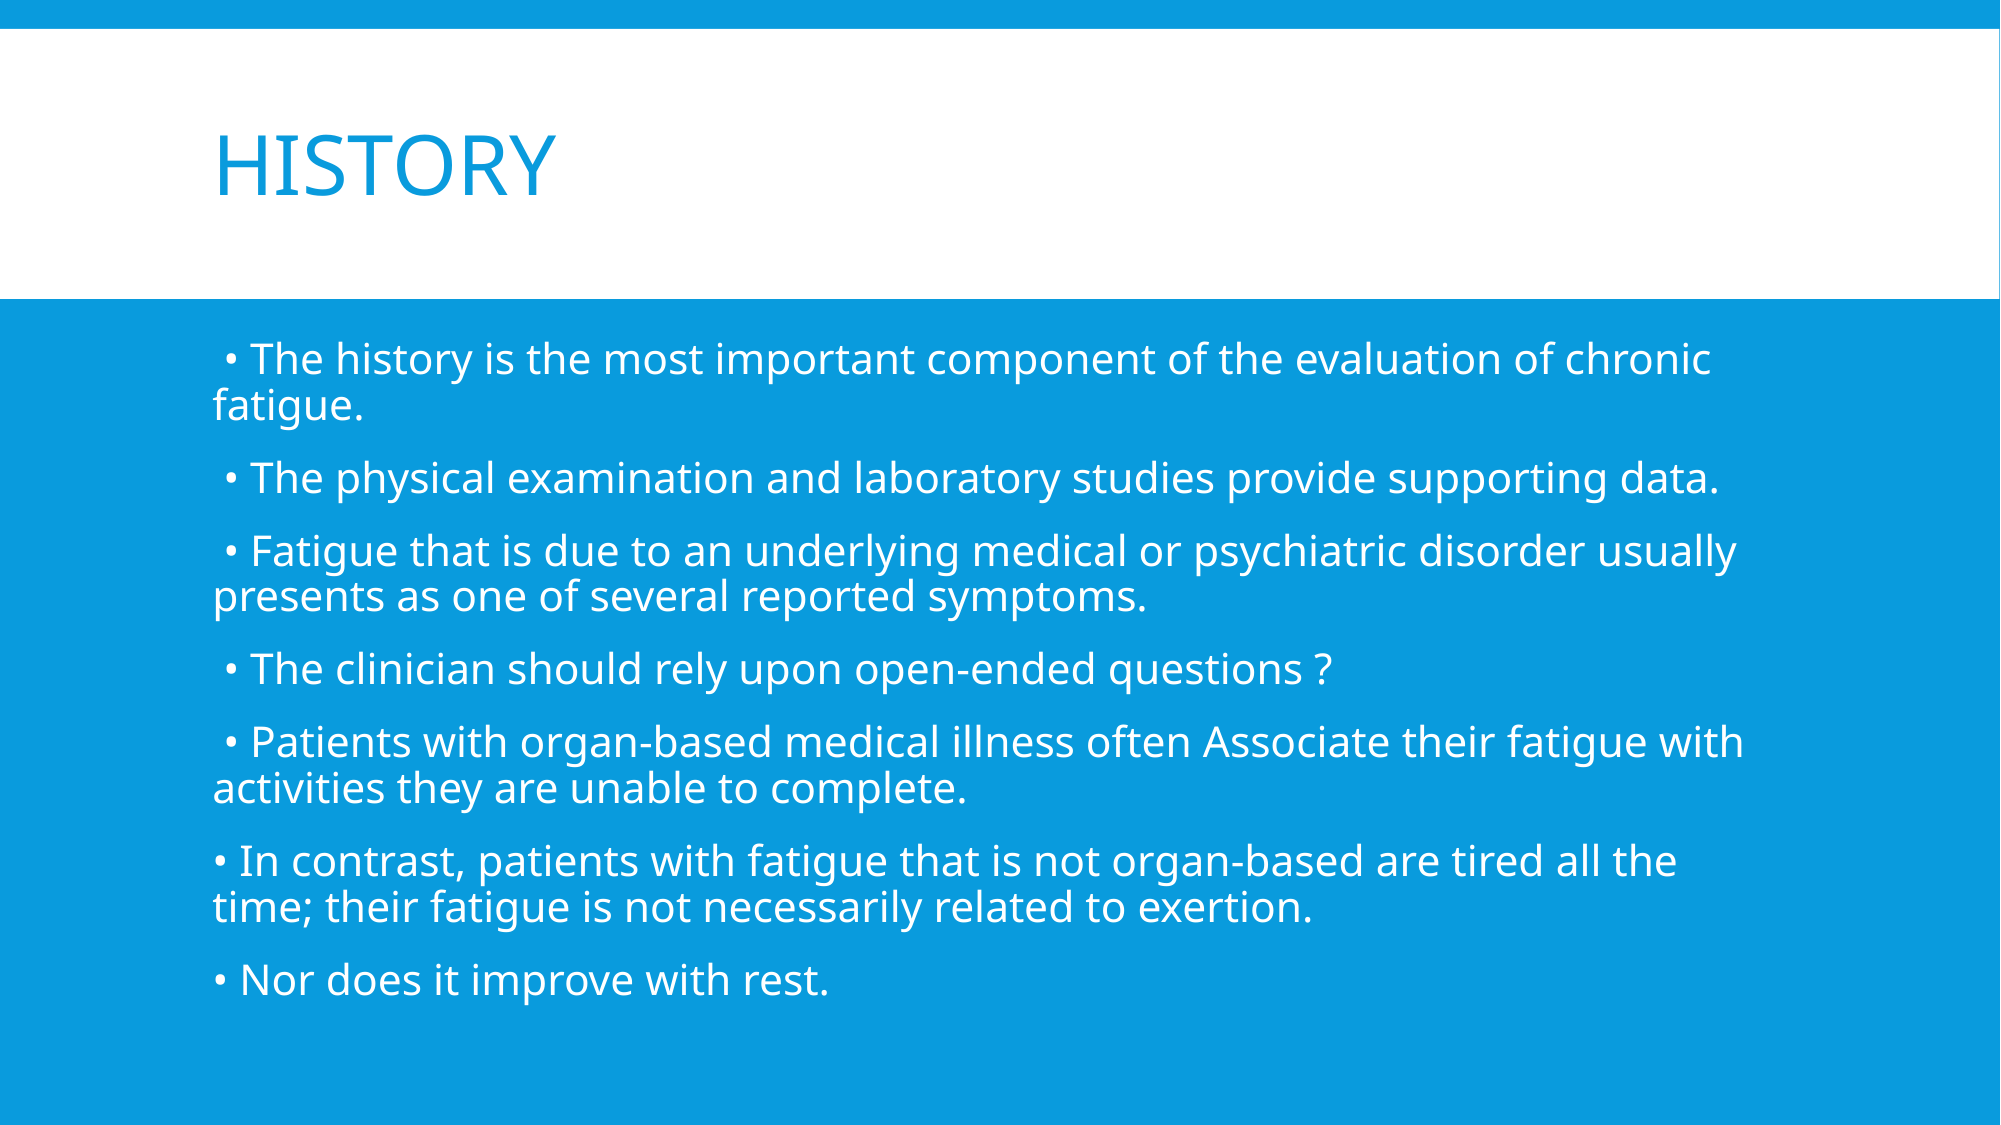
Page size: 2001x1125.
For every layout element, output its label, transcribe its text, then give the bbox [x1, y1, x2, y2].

title history [197, 46, 1803, 295]
list • The history is the most important component of the evaluation of chronic fatigue. • The physical examination and laboratory studies provide supporting data. • Fatigue that is due to an underlying medical or psychiatric disorder usually presents as one of several reported symptoms. • The clinician should rely upon open-ended questions ? • Patients with organ-based medical illness often Associate their fatigue with activities they are unable to complete. • In contrast, patients with fatigue that is not organ-based are tired all the time; their fatigue is not necessarily related to exertion. • Nor does it improve with rest. [197, 329, 1803, 1020]
